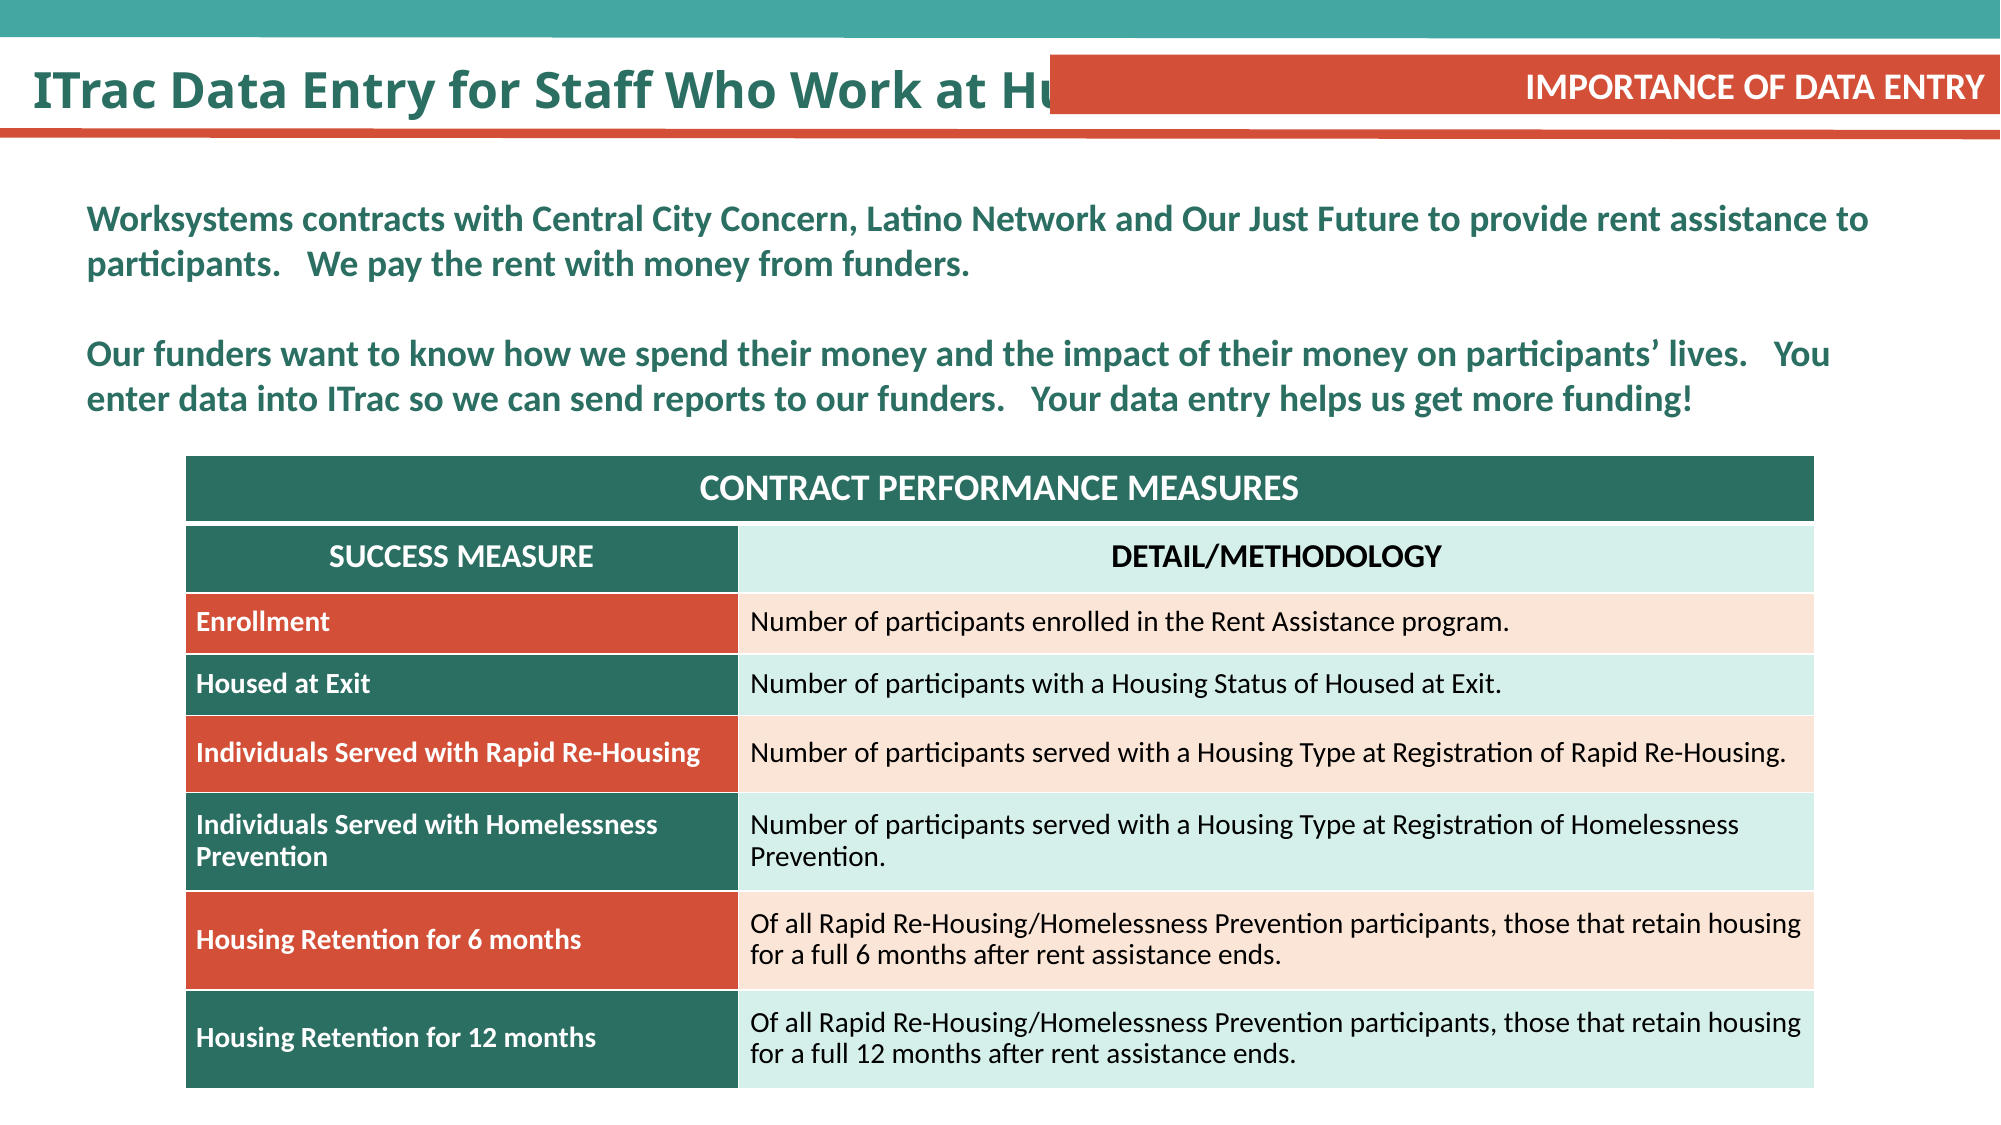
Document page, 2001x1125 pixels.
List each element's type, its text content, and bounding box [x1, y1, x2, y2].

table_cell Housed at Exit [186, 655, 738, 715]
table_cell Number of participants served with a Housing Type at Registration of Rapid Re-Housing. [739, 716, 1814, 792]
table_cell SUCCESS MEASURE [186, 526, 738, 592]
table_header CONTRACT PERFORMANCE MEASURES [186, 456, 1814, 521]
text_box IMPORTANCE OF DATA ENTRY [1050, 54, 2000, 115]
table_cell Housing Retention for 12 months [186, 991, 738, 1088]
table_cell Of all Rapid Re-Housing/Homelessness Prevention participants, those that retain housing for a full 12 months after rent assistance ends. [739, 991, 1814, 1088]
table_cell DETAIL/METHODOLOGY [739, 526, 1814, 592]
table_cell Number of participants served with a Housing Type at Registration of Homelessness Prevention. [739, 793, 1814, 890]
text_box Worksystems contracts with Central City Concern, Latino Network and Our Just Future to provide rent assistance to participants. We pay the rent with money from funders. Our funders want to know how we spend their money and the impact of their money on participants’ lives. You enter data into ITrac so we can send reports to our funders. Your data entry helps us get more funding! [71, 186, 1888, 427]
table_cell Of all Rapid Re-Housing/Homelessness Prevention participants, those that retain housing for a full 6 months after rent assistance ends. [739, 892, 1814, 989]
table_cell Individuals Served with Rapid Re-Housing [186, 716, 738, 792]
table_cell Number of participants with a Housing Status of Housed at Exit. [739, 655, 1814, 715]
table_cell Individuals Served with Homelessness Prevention [186, 793, 738, 890]
table_cell Enrollment [186, 594, 738, 653]
title ITrac Data Entry for Staff Who Work at Hub [18, 38, 1790, 128]
table_cell Housing Retention for 6 months [186, 892, 738, 989]
table_cell Number of participants enrolled in the Rent Assistance program. [739, 594, 1814, 653]
